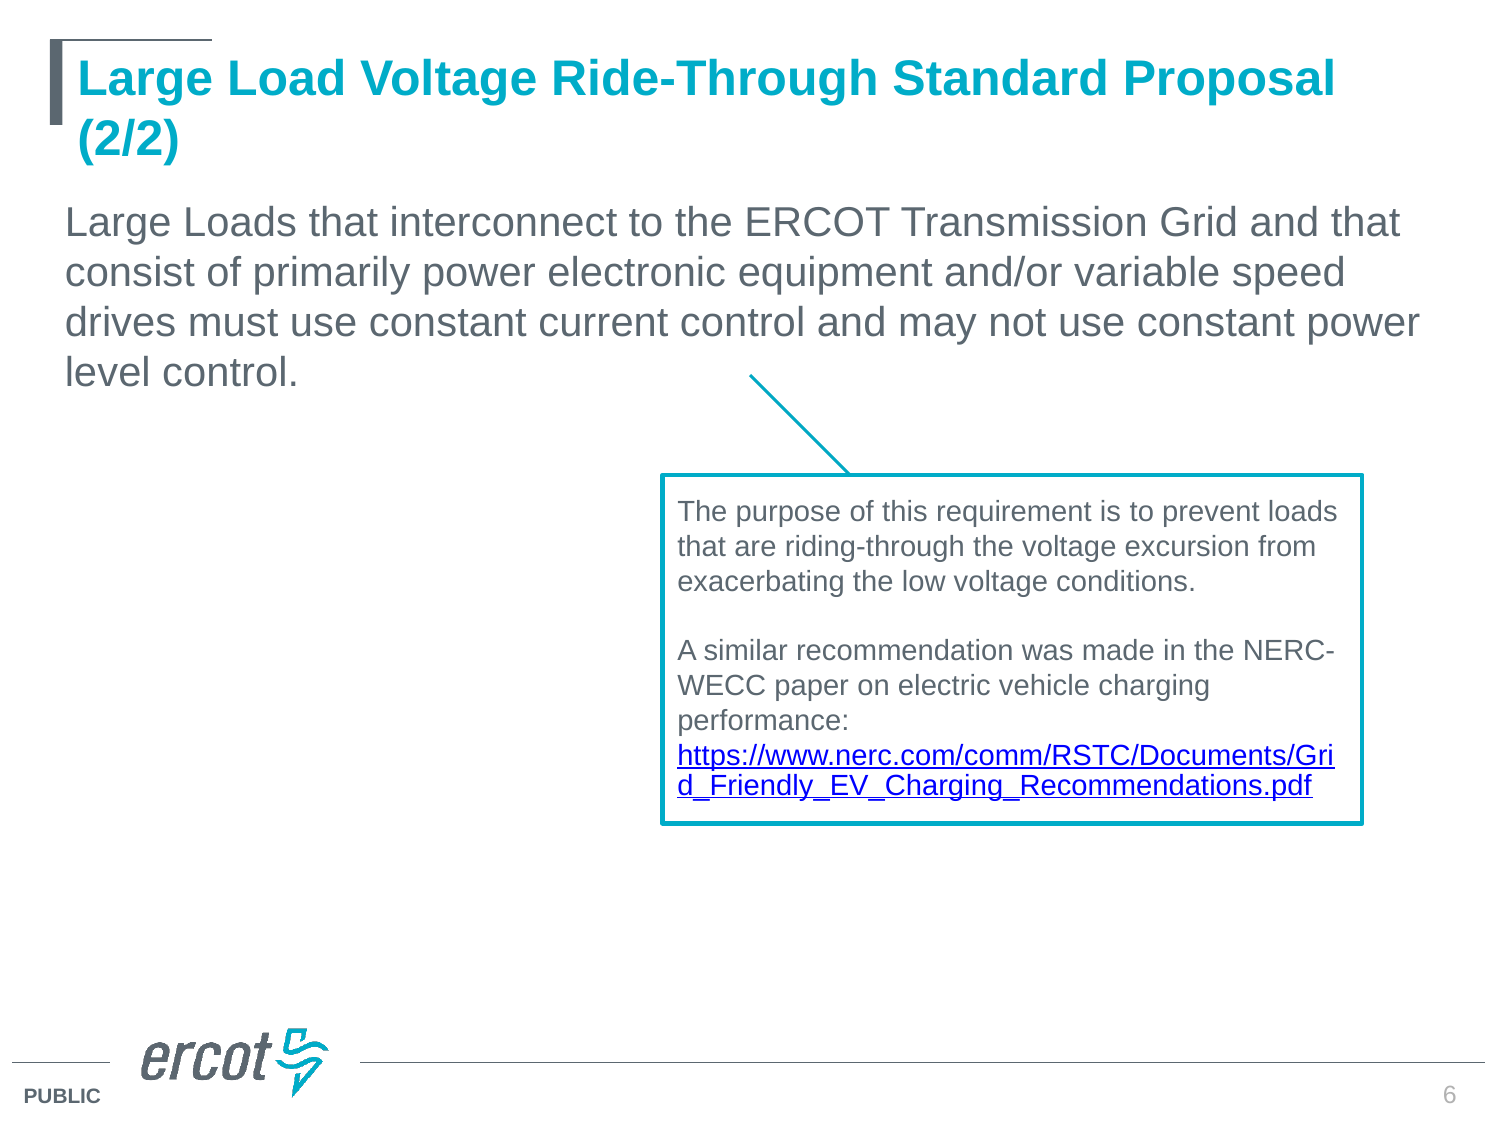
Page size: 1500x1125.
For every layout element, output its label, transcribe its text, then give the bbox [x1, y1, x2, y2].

slide_number 6 [1412, 1076, 1488, 1112]
title Large Load Voltage Ride-Through Standard Proposal (2/2) [62, 37, 1450, 187]
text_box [749, 374, 851, 476]
text_box The purpose of this requirement is to prevent loads that are riding-through the voltage excursion from exacerbating the low voltage conditions. A similar recommendation was made in the NERC-WECC paper on electric vehicle charging performance: https://www.nerc.com/comm/RSTC/Documents/Grid_Friendly_EV_Charging_Recommendations.pdf [660, 473, 1364, 826]
picture [137, 1024, 332, 1100]
list Large Loads that interconnect to the ERCOT Transmission Grid and that consist of primarily power electronic equipment and/or variable speed drives must use constant current control and may not use constant power level control. [50, 187, 1450, 972]
